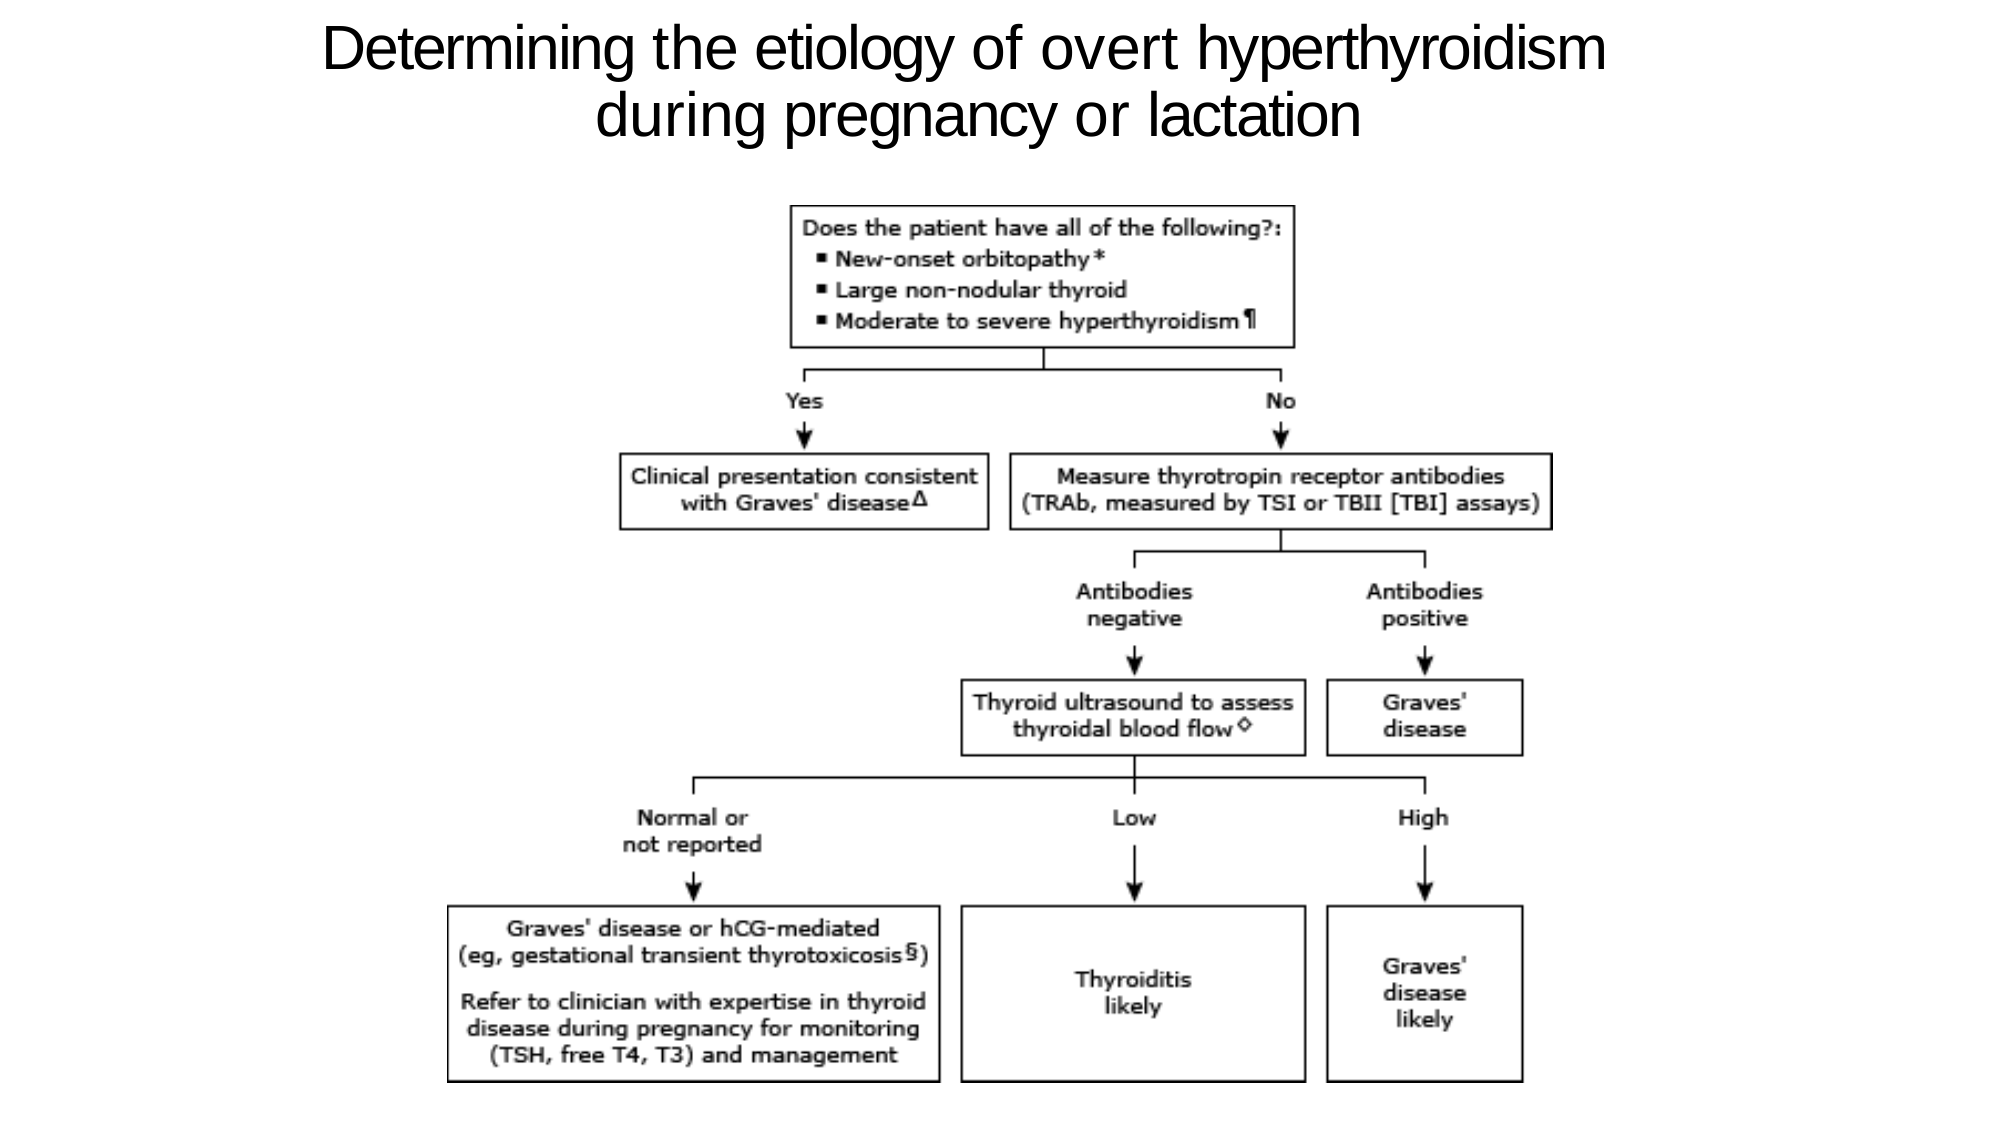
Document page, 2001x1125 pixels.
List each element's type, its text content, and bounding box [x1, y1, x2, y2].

title Determining the etiology of overt hyperthyroidism during pregnancy or lactation [318, 14, 1681, 163]
picture [447, 205, 1553, 1083]
